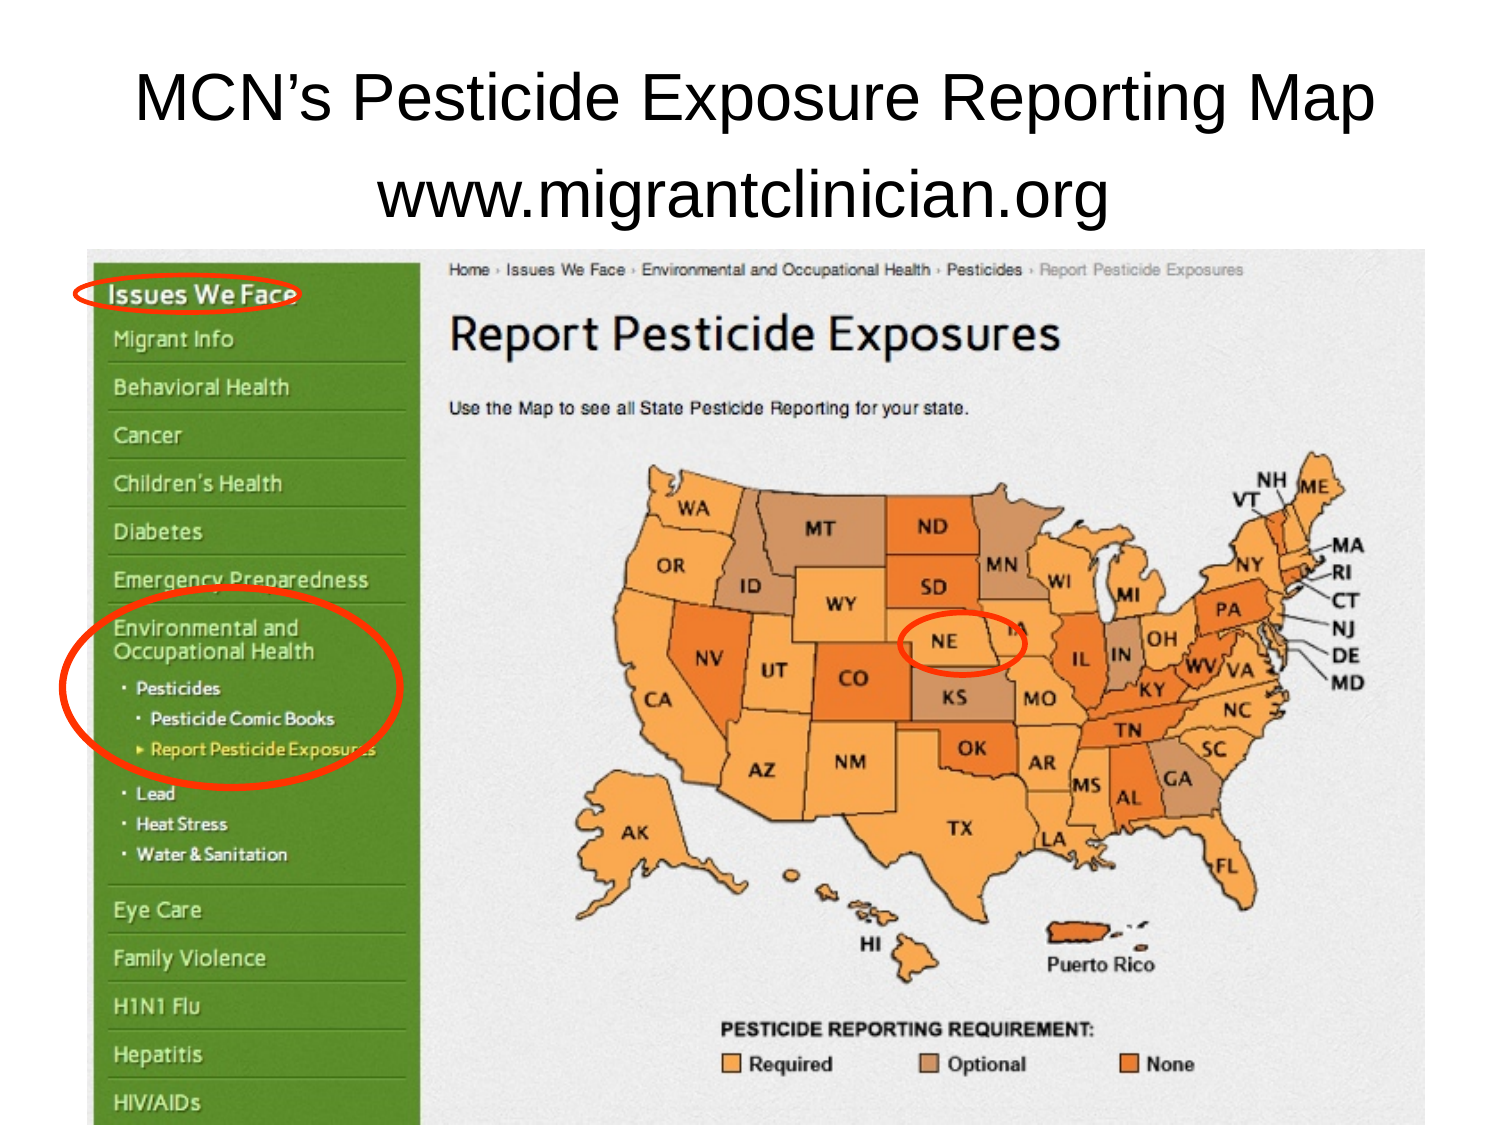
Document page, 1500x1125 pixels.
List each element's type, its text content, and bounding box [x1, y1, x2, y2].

text_box [62, 640, 82, 735]
text_box [74, 287, 82, 301]
picture [87, 249, 1426, 1125]
title MCN’s Pesticide Exposure Reporting Map www.migrantclinician.org [50, 50, 1463, 238]
